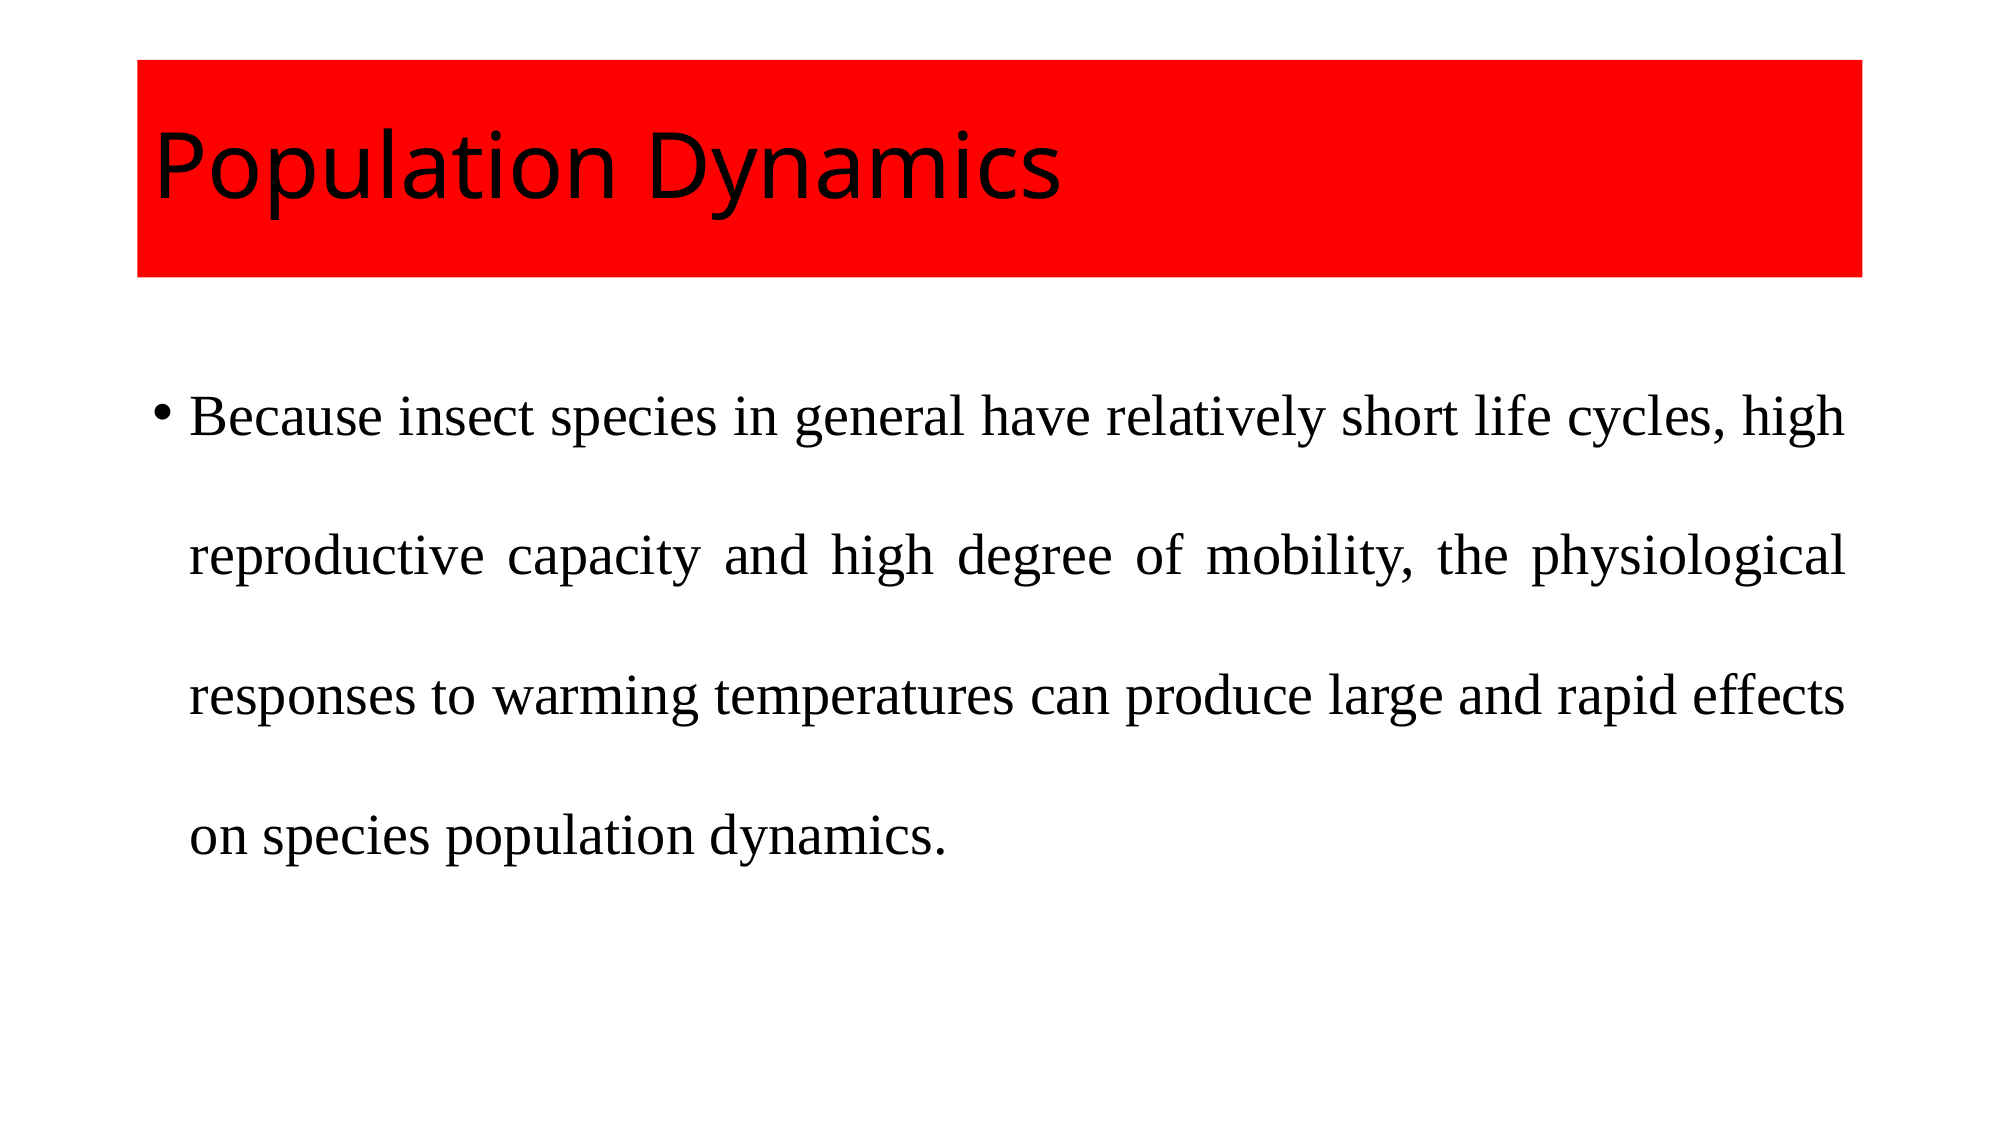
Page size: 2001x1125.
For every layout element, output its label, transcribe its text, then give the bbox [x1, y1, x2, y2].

list Because insect species in general have relatively short life cycles, high reproductive capacity and high degree of mobility, the physiological responses to warming temperatures can produce large and rapid effects on species population dynamics. [137, 299, 1863, 1014]
title Population Dynamics [137, 59, 1863, 278]
